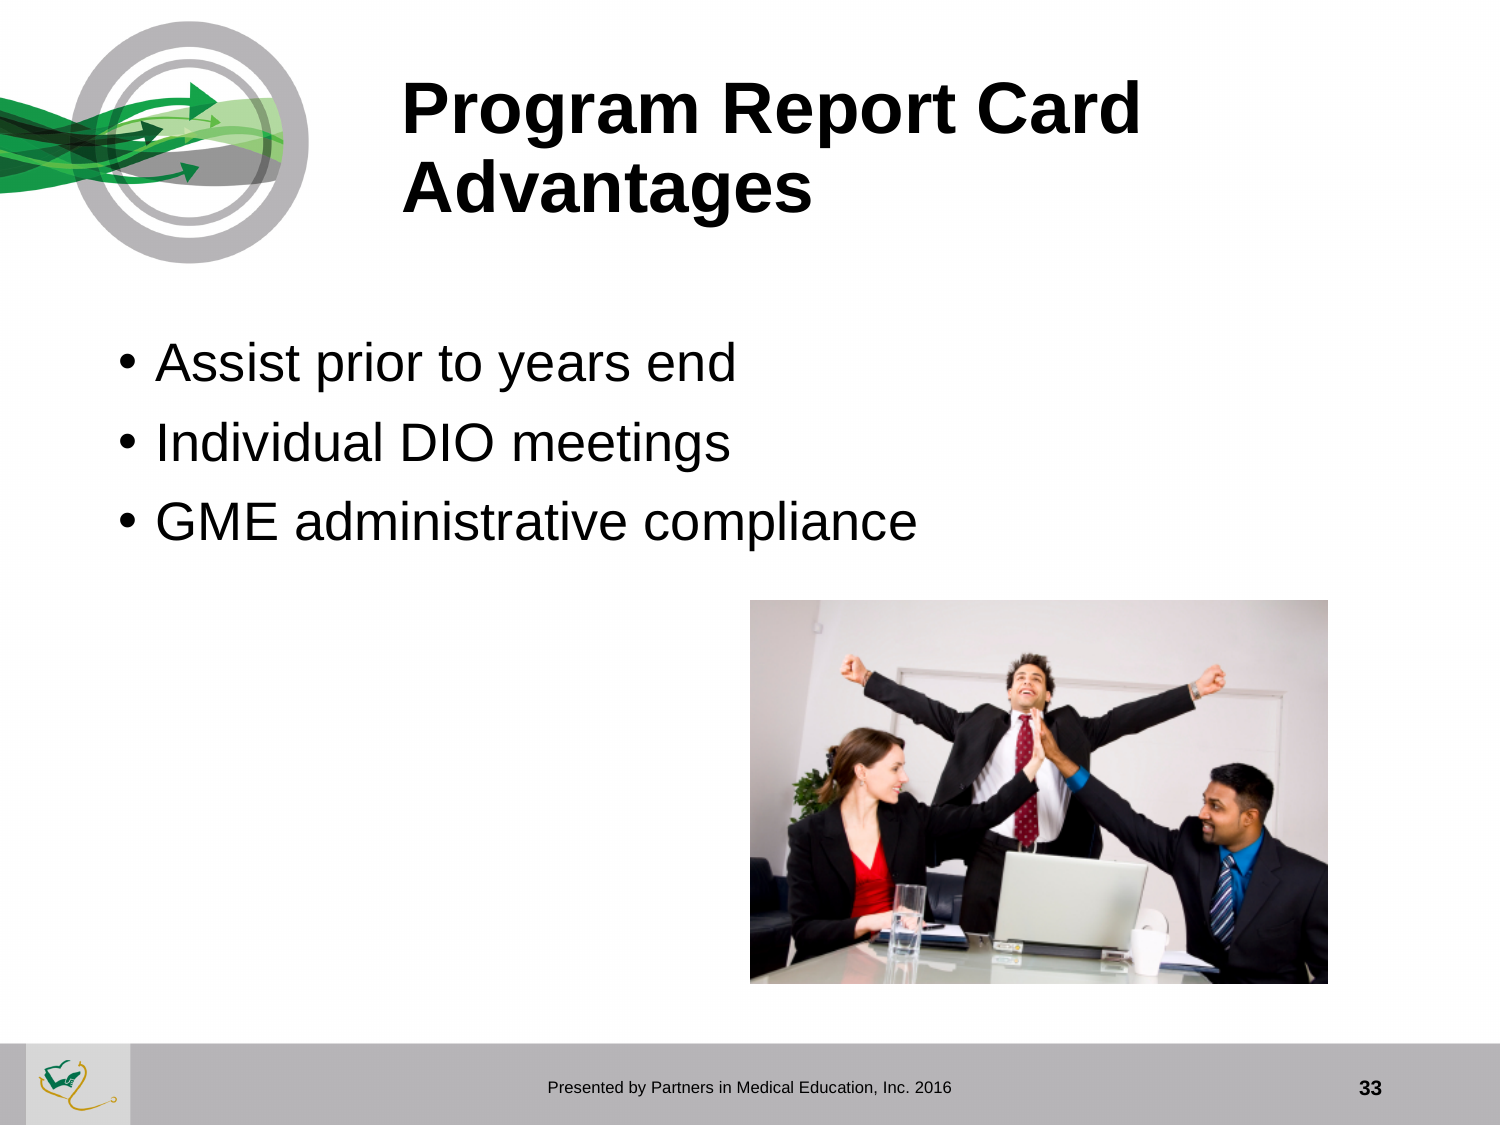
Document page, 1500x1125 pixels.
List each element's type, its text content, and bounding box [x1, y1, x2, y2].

slide_number 33 [1059, 1057, 1397, 1117]
text_box Presented by Partners in Medical Education, Inc. 2016 [496, 1056, 1004, 1117]
list Assist prior to years end Individual DIO meetings GME administrative compliance [103, 327, 1397, 1014]
title Program Report Card Advantages [386, 40, 1397, 258]
picture [0, 0, 1500, 1125]
